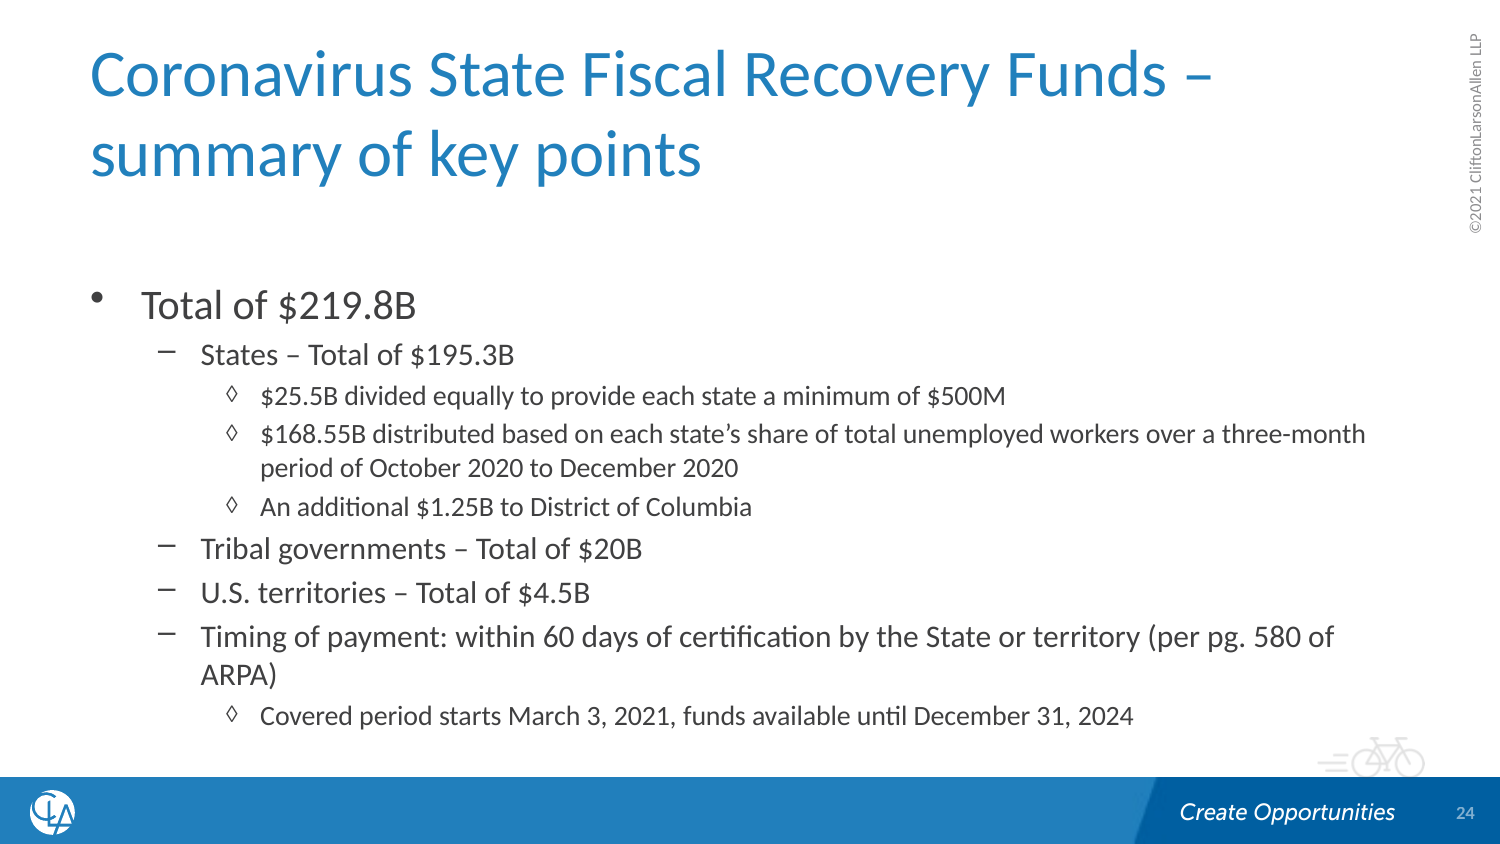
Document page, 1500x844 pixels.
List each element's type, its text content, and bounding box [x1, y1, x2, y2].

slide_number 24 [1425, 784, 1490, 841]
picture [0, 777, 1500, 844]
title Coronavirus State Fiscal Recovery Funds – summary of key points [74, 2, 1473, 217]
list Total of $219.8B States – Total of $195.3B $25.5B divided equally to provide each state a minimum of $500M $168.55B distributed based on each state’s share of total unemployed workers over a three-month period of October 2020 to December 2020 An additional $1.25B to District of Columbia Tribal governments – Total of $20B U.S. territories – Total of $4.5B Timing of payment: within 60 days of certification by the State or territory (per pg. 580 of ARPA) Covered period starts March 3, 2021, funds available until December 31, 2024 [74, 269, 1426, 741]
